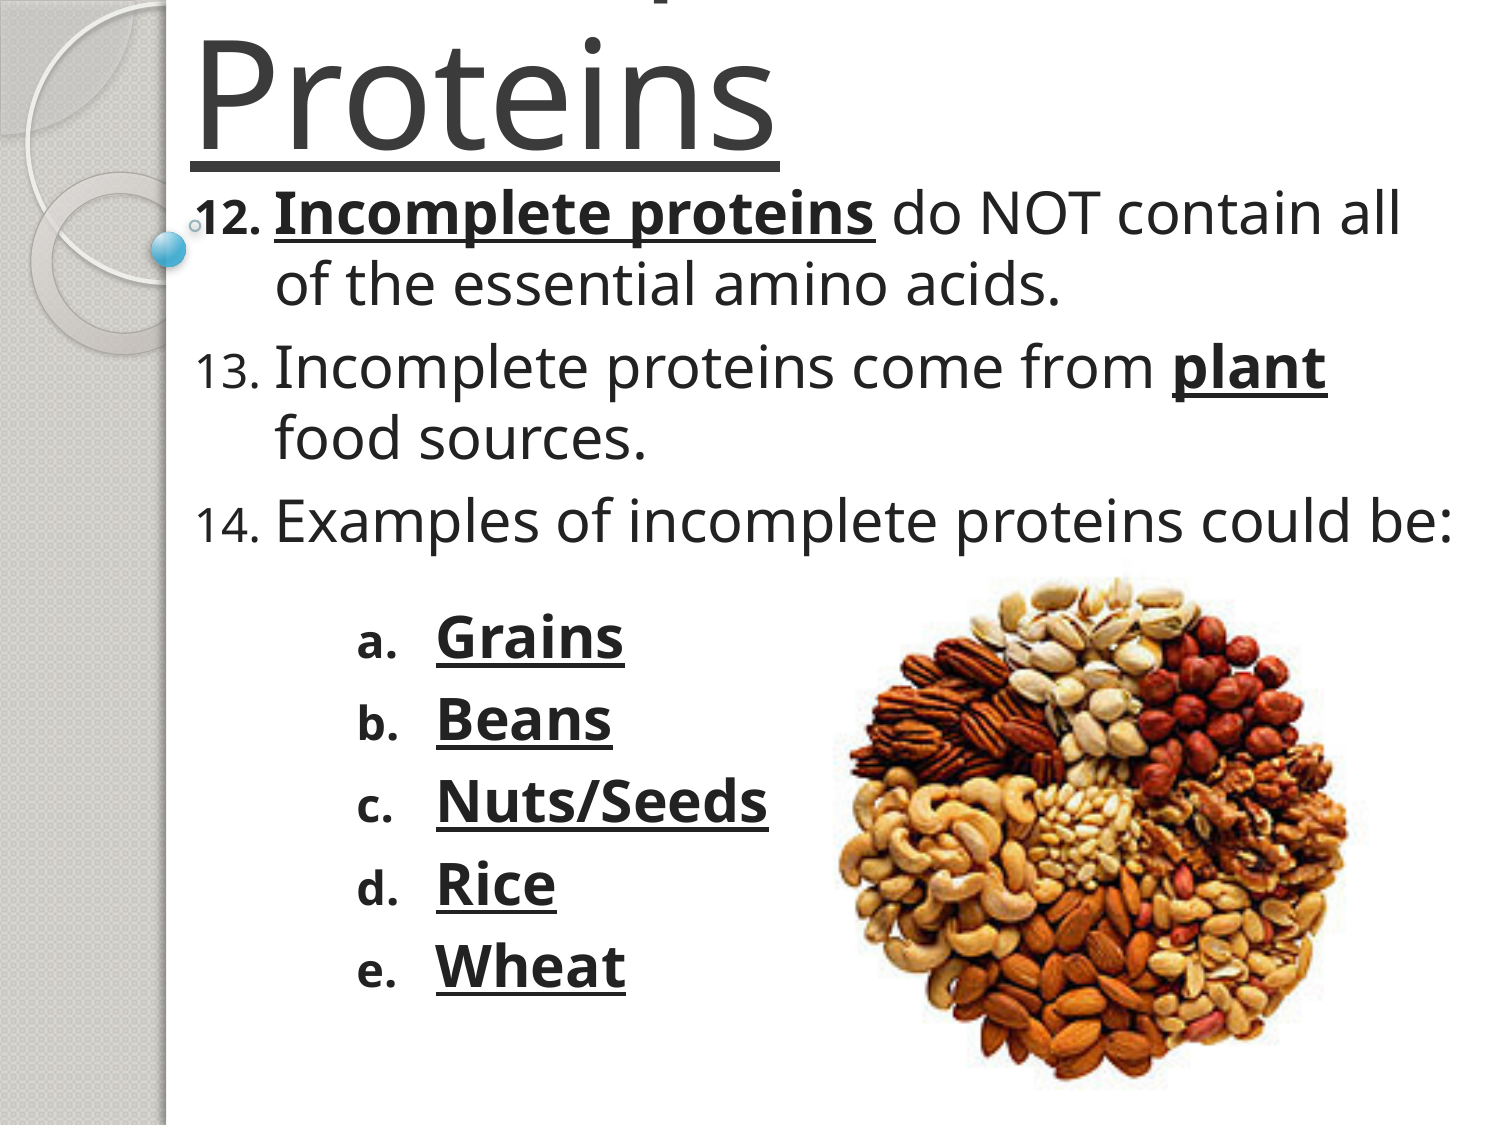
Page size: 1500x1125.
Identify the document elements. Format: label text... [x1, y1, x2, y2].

title Incomplete Proteins [174, 9, 1475, 174]
picture [812, 555, 1369, 1113]
subtitle Incomplete proteins do NOT contain all of the essential amino acids. Incomplete proteins come from plant food sources. Examples of incomplete proteins could be: [174, 174, 1475, 588]
text_box Grains Beans Nuts/Seeds Rice Wheat [337, 600, 800, 1013]
